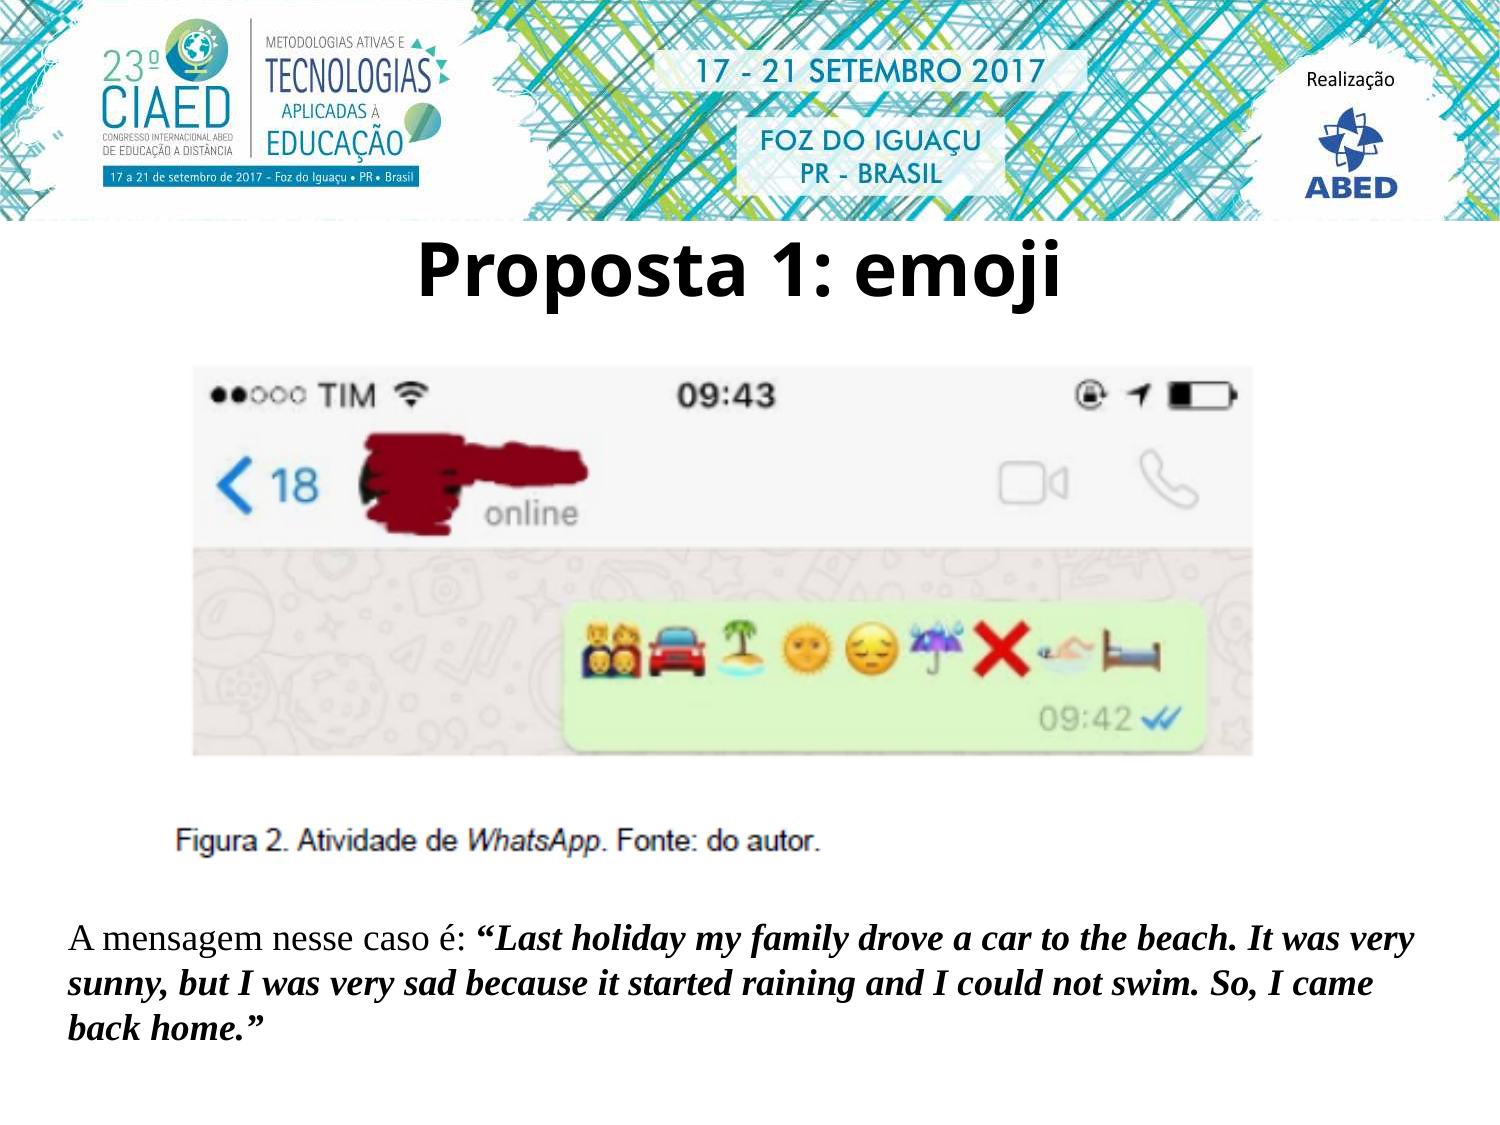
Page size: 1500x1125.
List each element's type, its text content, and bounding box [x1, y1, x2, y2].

text_box A mensagem nesse caso é: “Last holiday my family drove a car to the beach. It was very sunny, but I was very sad because it started raining and I could not swim. So, I came back home.” [53, 905, 1459, 1055]
picture [0, 0, 1500, 222]
picture [76, 314, 1365, 881]
title Proposta 1: emoji [41, 230, 1439, 361]
